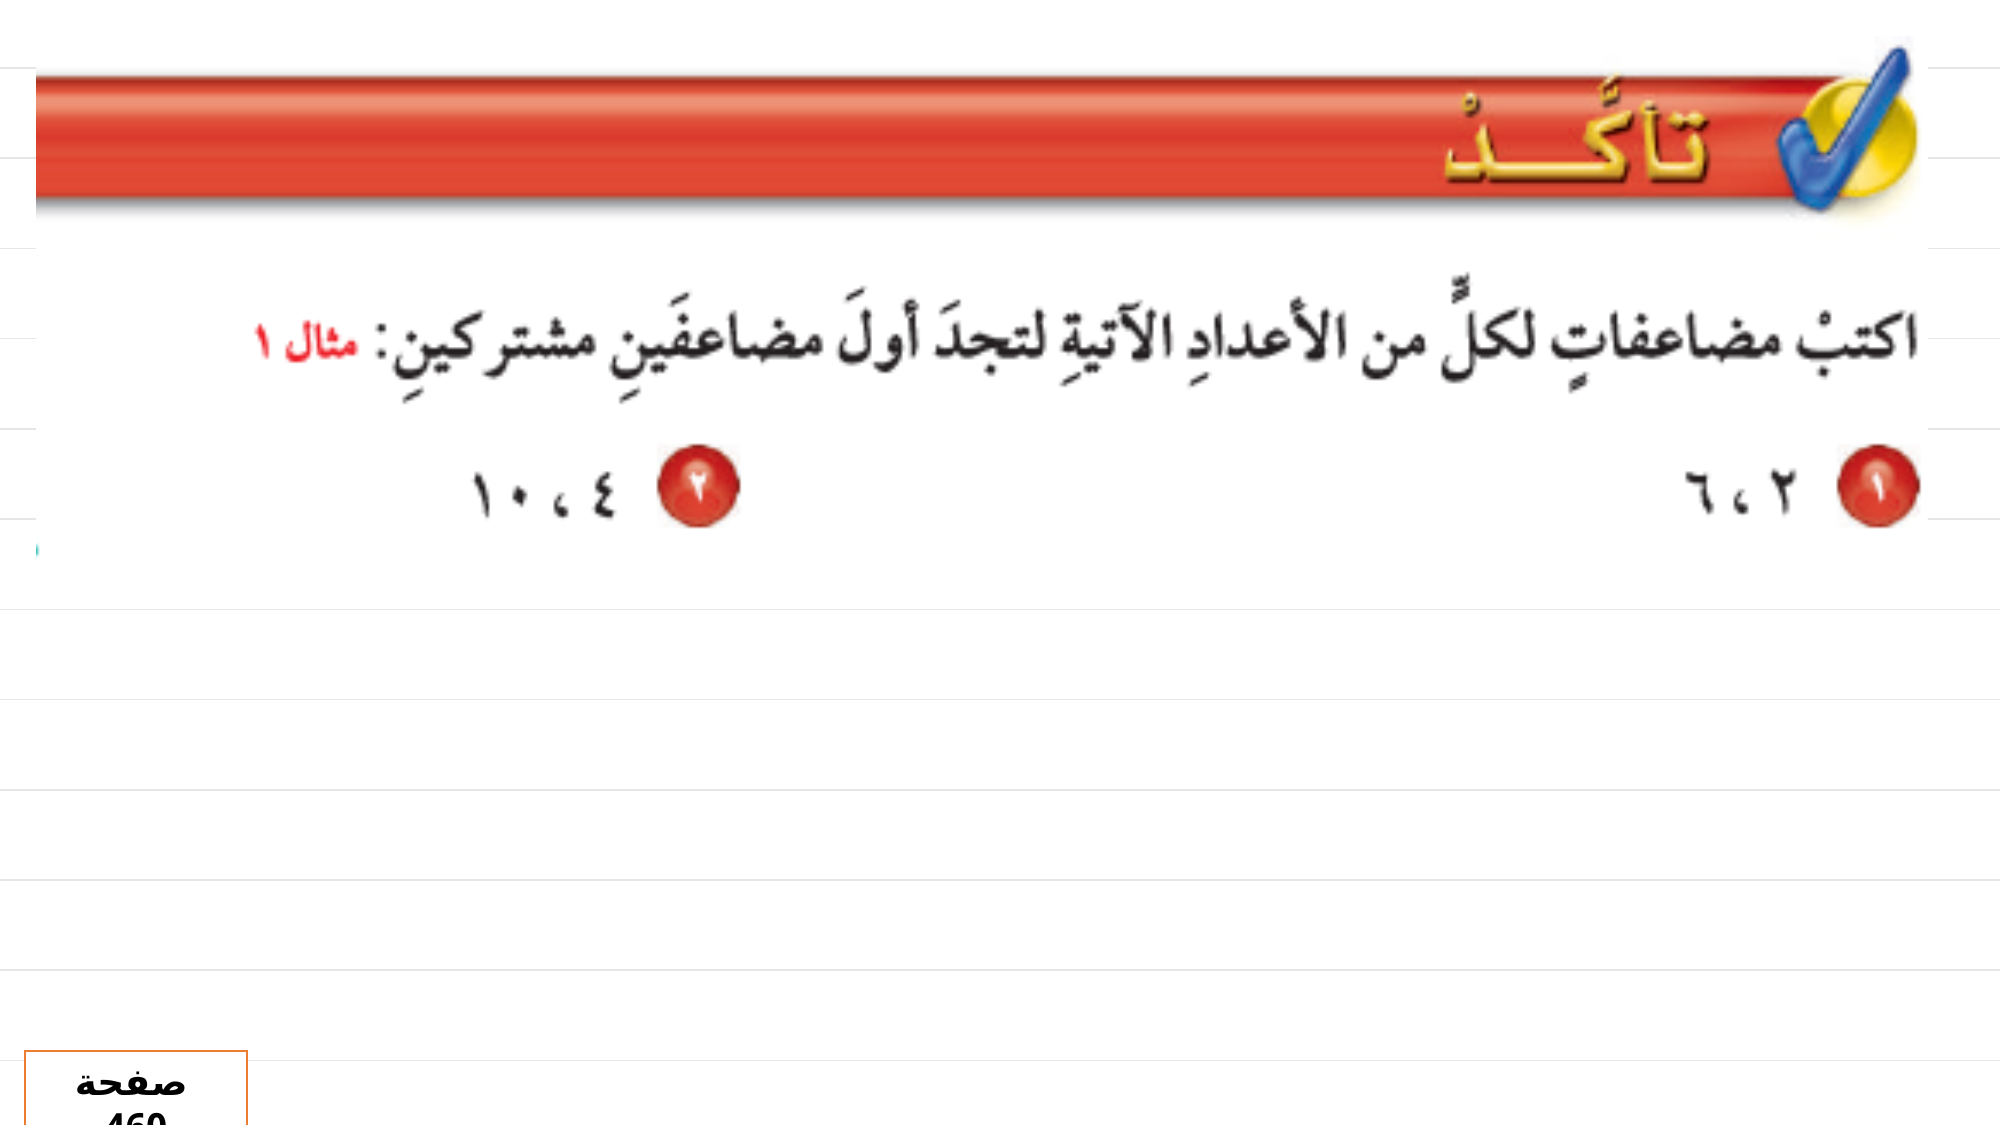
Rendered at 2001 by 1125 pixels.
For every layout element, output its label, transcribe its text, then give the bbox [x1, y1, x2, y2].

text_box صفحة 460 [24, 1050, 248, 1125]
picture [36, 36, 1928, 563]
